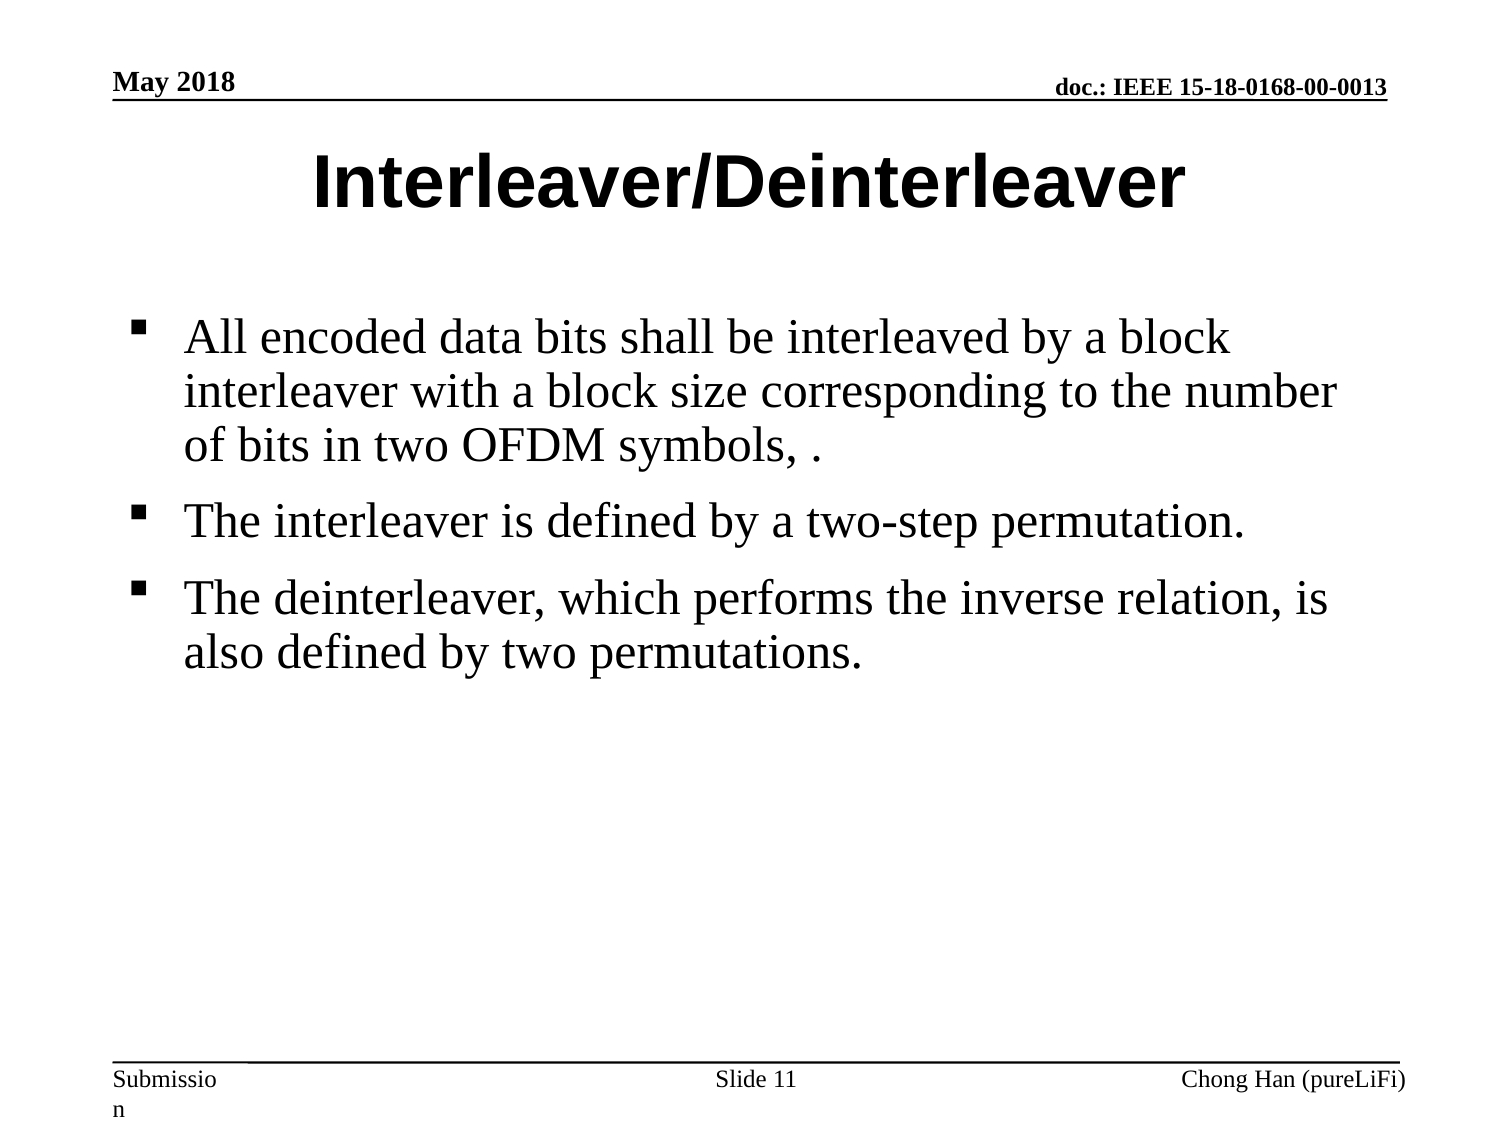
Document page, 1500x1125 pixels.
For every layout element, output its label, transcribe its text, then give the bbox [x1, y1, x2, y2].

text_box Interleaver/Deinterleaver [0, 125, 1500, 252]
footer Chong Han (pureLiFi) [893, 1061, 1407, 1093]
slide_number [112, 61, 376, 98]
slide_number Slide 11 [712, 1061, 800, 1093]
